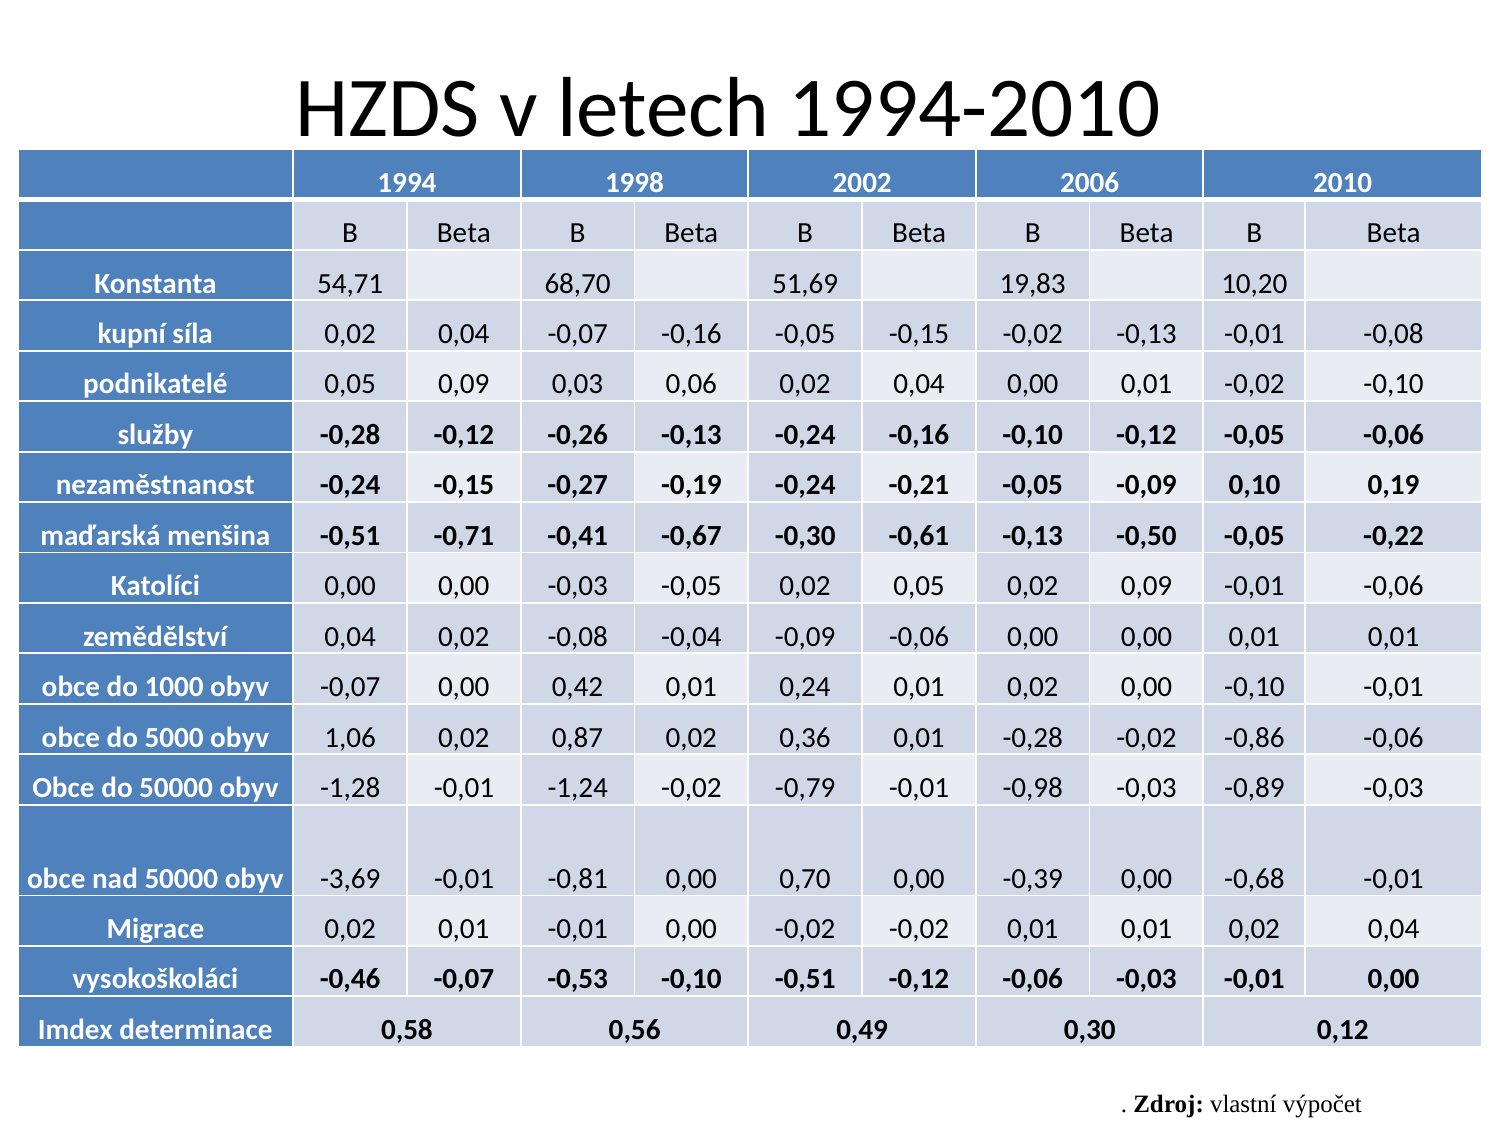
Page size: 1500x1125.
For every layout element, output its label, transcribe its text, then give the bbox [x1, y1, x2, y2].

table_cell -0,27 [522, 453, 634, 501]
table_cell 0,02 [1204, 896, 1304, 945]
table_cell 0,02 [749, 553, 861, 602]
table_cell -0,03 [522, 553, 634, 602]
table_cell -1,24 [522, 755, 634, 804]
table_cell -0,08 [1306, 301, 1481, 350]
table_cell 68,70 [522, 251, 634, 299]
table_cell -0,15 [863, 301, 975, 350]
table_cell 0,36 [749, 705, 861, 753]
table_cell Migrace [19, 896, 292, 945]
table_header 2010 [1204, 150, 1481, 197]
table_cell -0,09 [1090, 453, 1202, 501]
table_cell 0,00 [635, 806, 747, 895]
table_cell [1306, 251, 1481, 299]
table_cell -0,05 [977, 453, 1089, 501]
table_cell 0,06 [635, 352, 747, 400]
table_cell 0,30 [977, 997, 1202, 1046]
table_cell -0,06 [1306, 705, 1481, 753]
table_cell -0,12 [408, 402, 520, 451]
table_cell 0,03 [522, 352, 634, 400]
table_cell 0,01 [863, 654, 975, 703]
table_cell [408, 251, 520, 299]
table_cell -0,02 [1204, 352, 1304, 400]
table_cell -0,10 [1204, 654, 1304, 703]
table_cell -0,61 [863, 503, 975, 552]
table_cell -0,04 [635, 604, 747, 652]
table_cell -0,51 [749, 947, 861, 995]
table_cell -0,05 [1204, 503, 1304, 552]
table_cell 0,10 [1204, 453, 1304, 501]
table_cell -0,01 [408, 755, 520, 804]
table_cell -0,01 [1204, 553, 1304, 602]
table_cell -0,28 [294, 402, 406, 451]
table_cell -0,22 [1306, 503, 1481, 552]
table_cell -1,28 [294, 755, 406, 804]
table_header [19, 150, 292, 197]
table_cell 0,56 [522, 997, 747, 1046]
table_cell -0,12 [863, 947, 975, 995]
table_cell -0,24 [294, 453, 406, 501]
table_header 1998 [522, 150, 747, 197]
table_cell 54,71 [294, 251, 406, 299]
table_cell 0,04 [863, 352, 975, 400]
table_cell 0,04 [1306, 896, 1481, 945]
table_header 2002 [749, 150, 975, 197]
table_cell Beta [1090, 202, 1202, 249]
table_cell 0,00 [863, 806, 975, 895]
table_cell Beta [635, 202, 747, 249]
table_cell [1090, 251, 1202, 299]
table_cell -0,16 [635, 301, 747, 350]
table_cell 19,83 [977, 251, 1089, 299]
table_cell 0,00 [1090, 604, 1202, 652]
table_cell 0,01 [1090, 352, 1202, 400]
table_cell -0,01 [1204, 947, 1304, 995]
table_cell -0,02 [635, 755, 747, 804]
table_cell Konstanta [19, 251, 292, 299]
table_cell -0,01 [1204, 301, 1304, 350]
table_cell 0,00 [294, 553, 406, 602]
table_cell -0,71 [408, 503, 520, 552]
table_cell 1,06 [294, 705, 406, 753]
table_cell 0,09 [408, 352, 520, 400]
table_cell -0,06 [1306, 402, 1481, 451]
table_cell -0,51 [294, 503, 406, 552]
text_box . Zdroj: vlastní výpočet [1105, 1079, 1378, 1125]
table_cell -0,08 [522, 604, 634, 652]
table_cell -0,30 [749, 503, 861, 552]
table_cell 0,70 [749, 806, 861, 895]
table_cell Beta [408, 202, 520, 249]
table_cell 0,02 [408, 604, 520, 652]
table_cell -0,26 [522, 402, 634, 451]
table_cell B [294, 202, 406, 249]
table_cell -0,06 [977, 947, 1089, 995]
table_cell -0,39 [977, 806, 1089, 895]
table_cell -0,05 [749, 301, 861, 350]
table_cell 0,00 [977, 352, 1089, 400]
table_cell -0,05 [1204, 402, 1304, 451]
table_cell -0,98 [977, 755, 1089, 804]
table_cell 0,58 [294, 997, 520, 1046]
table_cell -0,02 [863, 896, 975, 945]
table_cell -0,79 [749, 755, 861, 804]
table_cell 0,02 [635, 705, 747, 753]
table_cell -3,69 [294, 806, 406, 895]
table_cell zemědělství [19, 604, 292, 652]
table_cell služby [19, 402, 292, 451]
table_cell -0,86 [1204, 705, 1304, 753]
table_cell -0,02 [1090, 705, 1202, 753]
table_cell Katolíci [19, 553, 292, 602]
table_cell 0,02 [977, 654, 1089, 703]
table_cell -0,46 [294, 947, 406, 995]
table_cell 0,02 [977, 553, 1089, 602]
table_cell -0,02 [749, 896, 861, 945]
table_cell 0,42 [522, 654, 634, 703]
table_cell -0,67 [635, 503, 747, 552]
table_cell 0,02 [294, 301, 406, 350]
table_cell -0,01 [863, 755, 975, 804]
table_cell -0,06 [863, 604, 975, 652]
table_cell -0,19 [635, 453, 747, 501]
table_cell -0,03 [1090, 947, 1202, 995]
table_cell 0,01 [635, 654, 747, 703]
table_cell -0,28 [977, 705, 1089, 753]
table_cell 0,09 [1090, 553, 1202, 602]
table_cell Beta [1306, 202, 1481, 249]
table_cell -0,01 [522, 896, 634, 945]
table_cell 51,69 [749, 251, 861, 299]
table_cell 0,00 [1090, 806, 1202, 895]
table_cell -0,06 [1306, 553, 1481, 602]
table_cell B [522, 202, 634, 249]
table_cell [863, 251, 975, 299]
table_cell obce do 5000 obyv [19, 705, 292, 753]
table_cell B [749, 202, 861, 249]
table_cell Obce do 50000 obyv [19, 755, 292, 804]
table_cell -0,89 [1204, 755, 1304, 804]
table_cell -0,21 [863, 453, 975, 501]
table_cell -0,02 [977, 301, 1089, 350]
table_cell -0,13 [977, 503, 1089, 552]
table_cell 0,49 [749, 997, 975, 1046]
table_cell [635, 251, 747, 299]
table_cell 0,00 [977, 604, 1089, 652]
table_cell 0,00 [408, 654, 520, 703]
table_cell -0,05 [635, 553, 747, 602]
table_cell -0,16 [863, 402, 975, 451]
table_cell -0,13 [635, 402, 747, 451]
table_cell -0,53 [522, 947, 634, 995]
table_cell 0,00 [408, 553, 520, 602]
table_cell -0,13 [1090, 301, 1202, 350]
table_cell vysokoškoláci [19, 947, 292, 995]
table_cell 0,02 [294, 896, 406, 945]
table_cell 0,05 [294, 352, 406, 400]
table_cell 0,19 [1306, 453, 1481, 501]
table_cell B [977, 202, 1089, 249]
table_cell 0,24 [749, 654, 861, 703]
table_cell 0,01 [863, 705, 975, 753]
table_cell -0,41 [522, 503, 634, 552]
table_cell 0,01 [977, 896, 1089, 945]
table_cell 0,12 [1204, 997, 1481, 1046]
table_cell B [1204, 202, 1304, 249]
table_cell -0,01 [1306, 806, 1481, 895]
table_cell -0,07 [522, 301, 634, 350]
table_cell -0,01 [1306, 654, 1481, 703]
table_cell [19, 202, 292, 249]
table_cell -0,07 [294, 654, 406, 703]
table_cell 0,02 [408, 705, 520, 753]
table_cell 0,00 [1306, 947, 1481, 995]
table_cell 0,01 [1306, 604, 1481, 652]
table_cell -0,10 [977, 402, 1089, 451]
table_cell 0,04 [294, 604, 406, 652]
table_cell 0,04 [408, 301, 520, 350]
table_cell -0,03 [1306, 755, 1481, 804]
table_header 2006 [977, 150, 1202, 197]
table_cell 0,87 [522, 705, 634, 753]
table_cell -0,01 [408, 806, 520, 895]
table_cell Beta [863, 202, 975, 249]
table_cell -0,24 [749, 453, 861, 501]
table_cell Imdex determinace [19, 997, 292, 1046]
table_cell obce nad 50000 obyv [19, 806, 292, 895]
table_cell -0,81 [522, 806, 634, 895]
table_cell 0,01 [408, 896, 520, 945]
table_header 1994 [294, 150, 520, 197]
table_cell -0,10 [635, 947, 747, 995]
table_cell -0,68 [1204, 806, 1304, 895]
table_cell -0,24 [749, 402, 861, 451]
title HZDS v letech 1994-2010 [53, 42, 1404, 148]
table_cell -0,10 [1306, 352, 1481, 400]
table_cell 0,00 [635, 896, 747, 945]
table_cell -0,09 [749, 604, 861, 652]
table_cell podnikatelé [19, 352, 292, 400]
table_cell 0,00 [1090, 654, 1202, 703]
table_cell 0,05 [863, 553, 975, 602]
table_cell 0,01 [1204, 604, 1304, 652]
table_cell -0,07 [408, 947, 520, 995]
table_cell kupní síla [19, 301, 292, 350]
table_cell -0,50 [1090, 503, 1202, 552]
table_cell -0,12 [1090, 402, 1202, 451]
table_cell obce do 1000 obyv [19, 654, 292, 703]
table_cell -0,03 [1090, 755, 1202, 804]
table_cell 0,01 [1090, 896, 1202, 945]
table_cell -0,15 [408, 453, 520, 501]
table_cell maďarská menšina [19, 503, 292, 552]
table_cell 0,02 [749, 352, 861, 400]
table_cell 10,20 [1204, 251, 1304, 299]
table_cell nezaměstnanost [19, 453, 292, 501]
